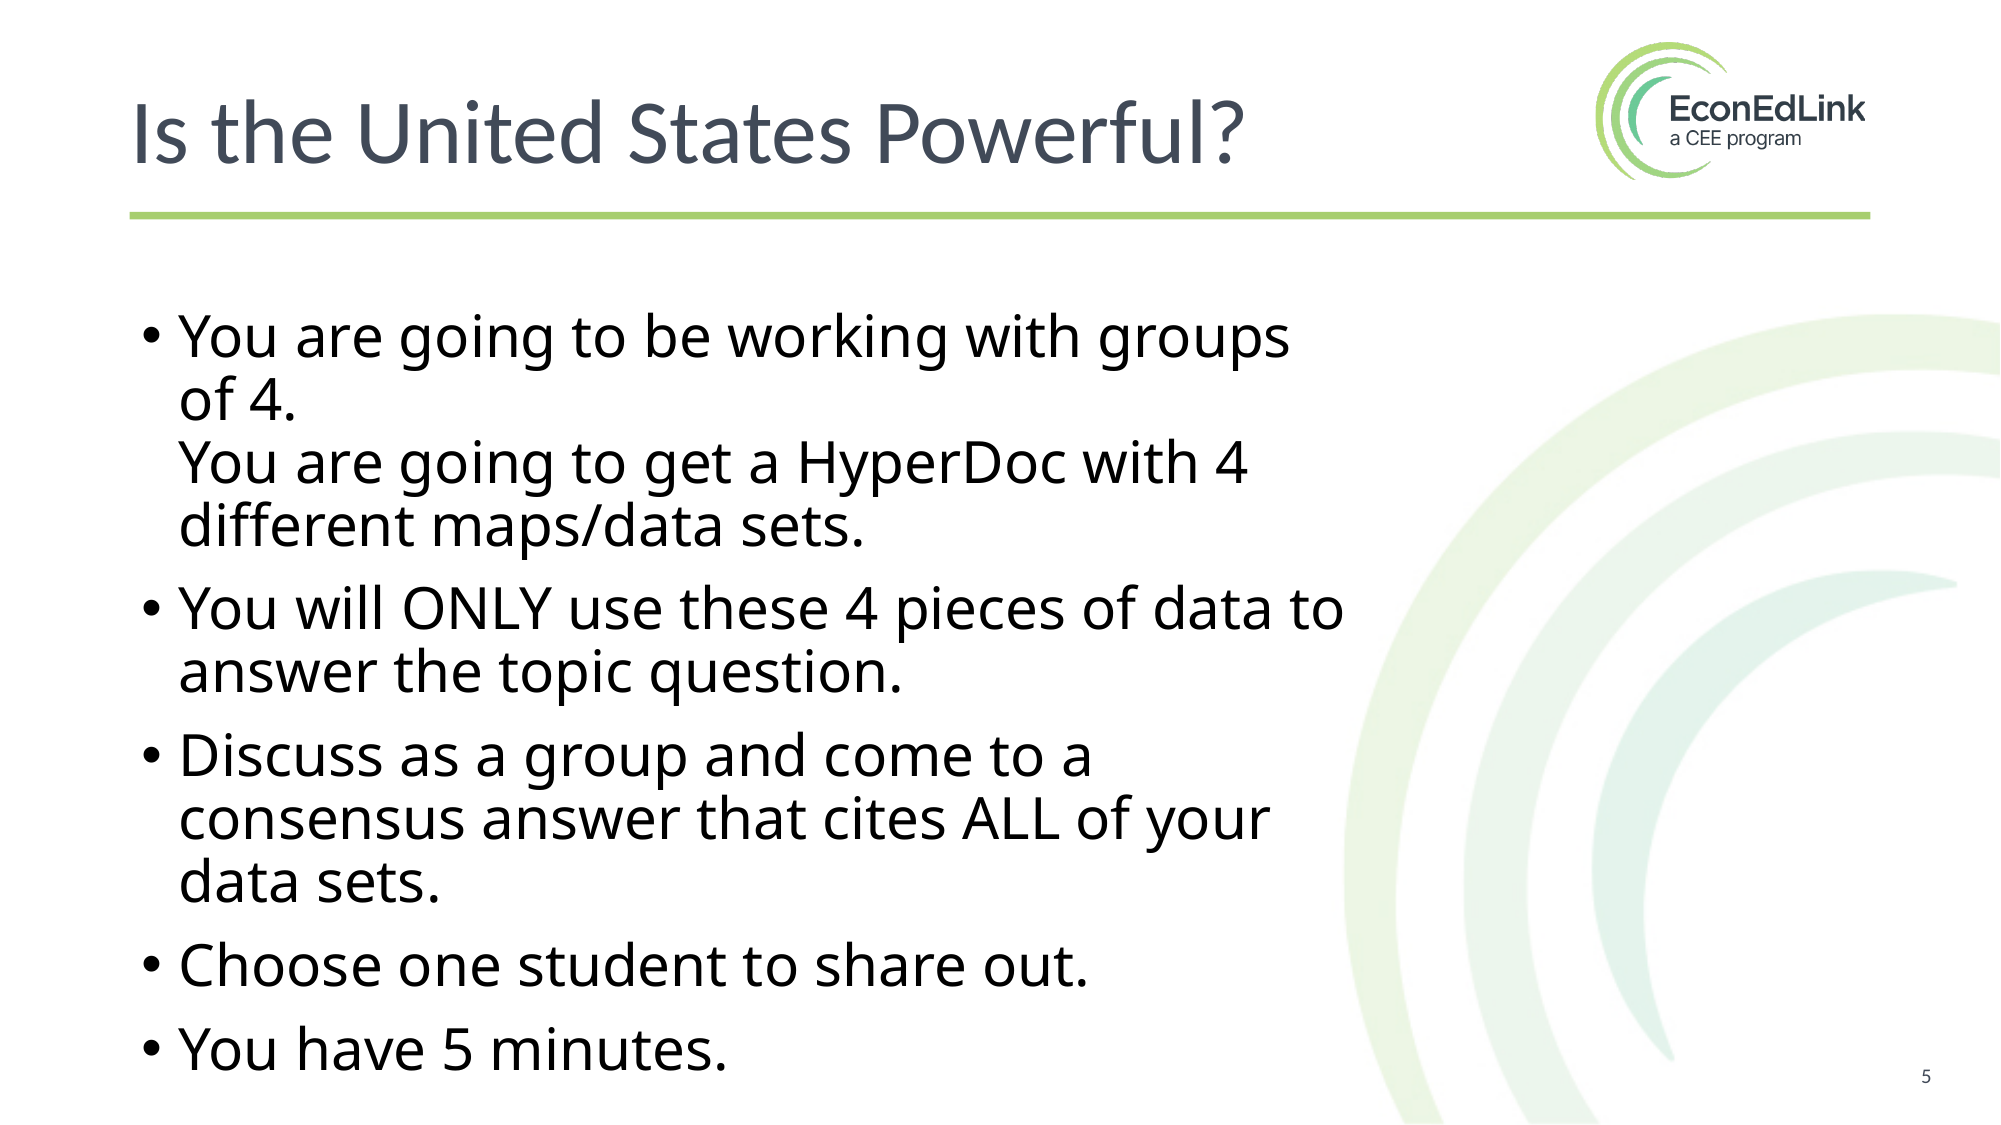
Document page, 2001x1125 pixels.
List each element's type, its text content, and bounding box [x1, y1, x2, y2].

text_box Is the United States Powerful? [115, 77, 1852, 278]
text_box You are going to be working with groups of 4. You are going to get a HyperDoc with 4 different maps/data sets. You will ONLY use these 4 pieces of data to answer the topic question. Discuss as a group and come to a consensus answer that cites ALL of your data sets. Choose one student to share out. You have 5 minutes. [126, 299, 1375, 1014]
slide_number 5 [1411, 1045, 1947, 1106]
picture [1281, 288, 2000, 1125]
